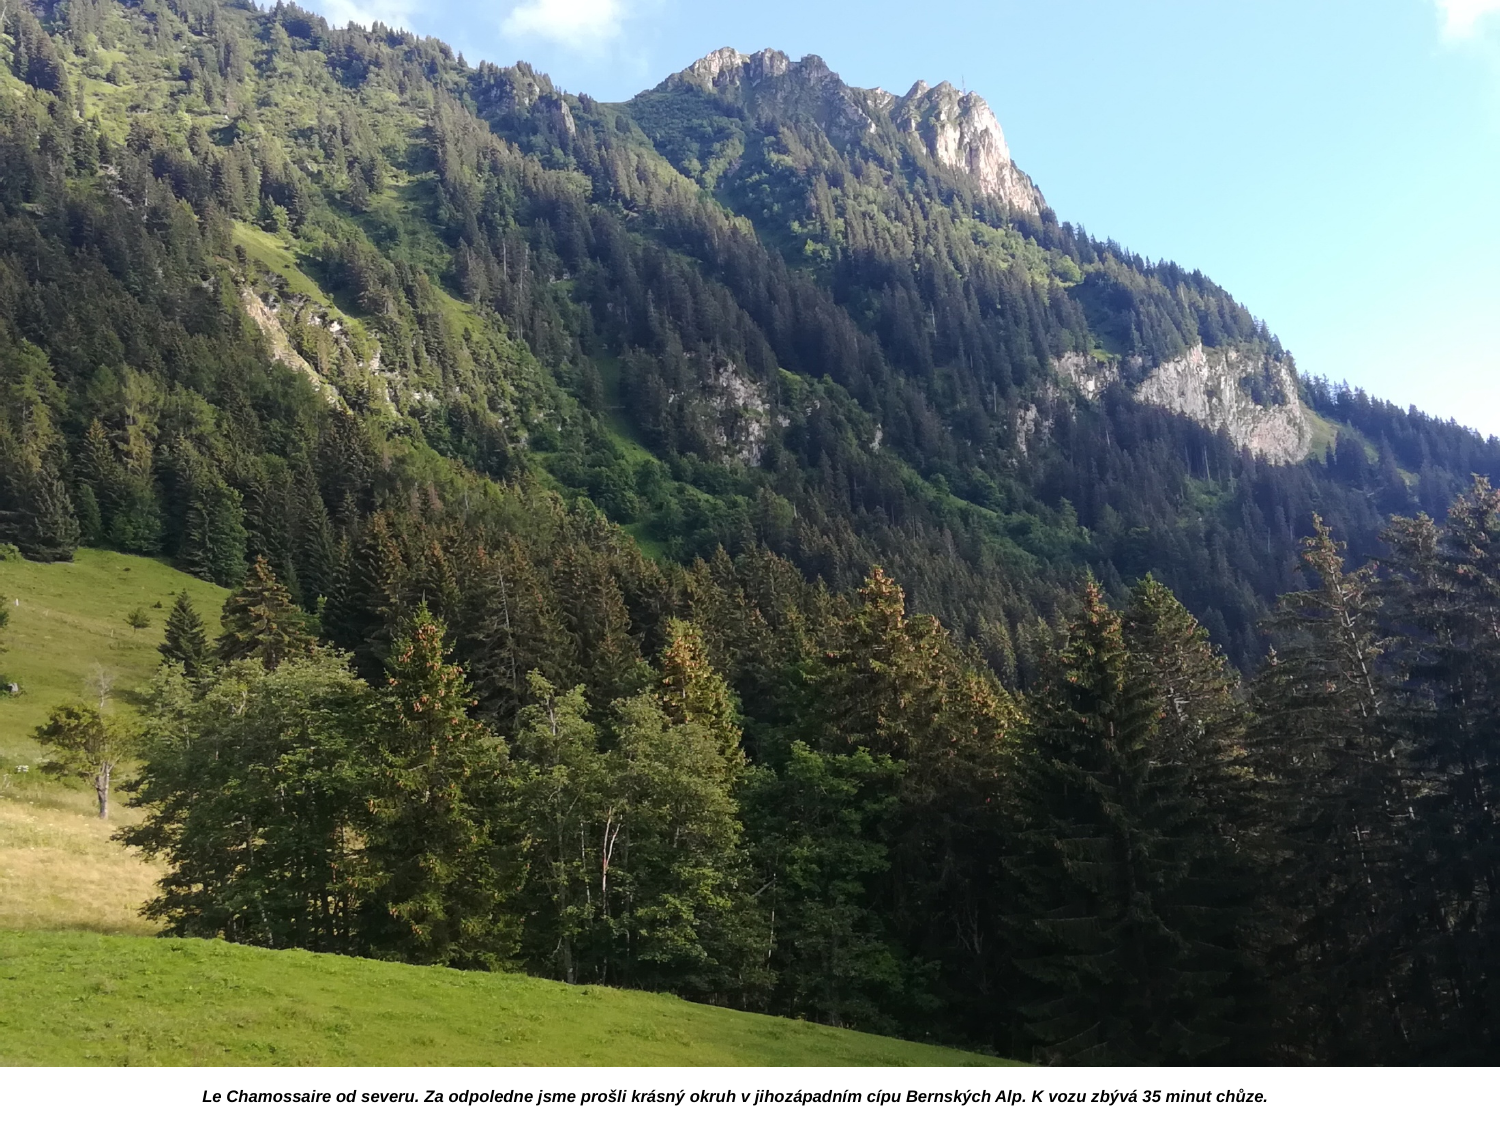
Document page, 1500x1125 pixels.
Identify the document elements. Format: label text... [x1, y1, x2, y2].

text_box Le Chamossaire od severu. Za odpoledne jsme prošli krásný okruh v jihozápadním cípu Bernských Alp. K vozu zbývá 35 minut chůze. [187, 1078, 1477, 1113]
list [0, 0, 1500, 1067]
